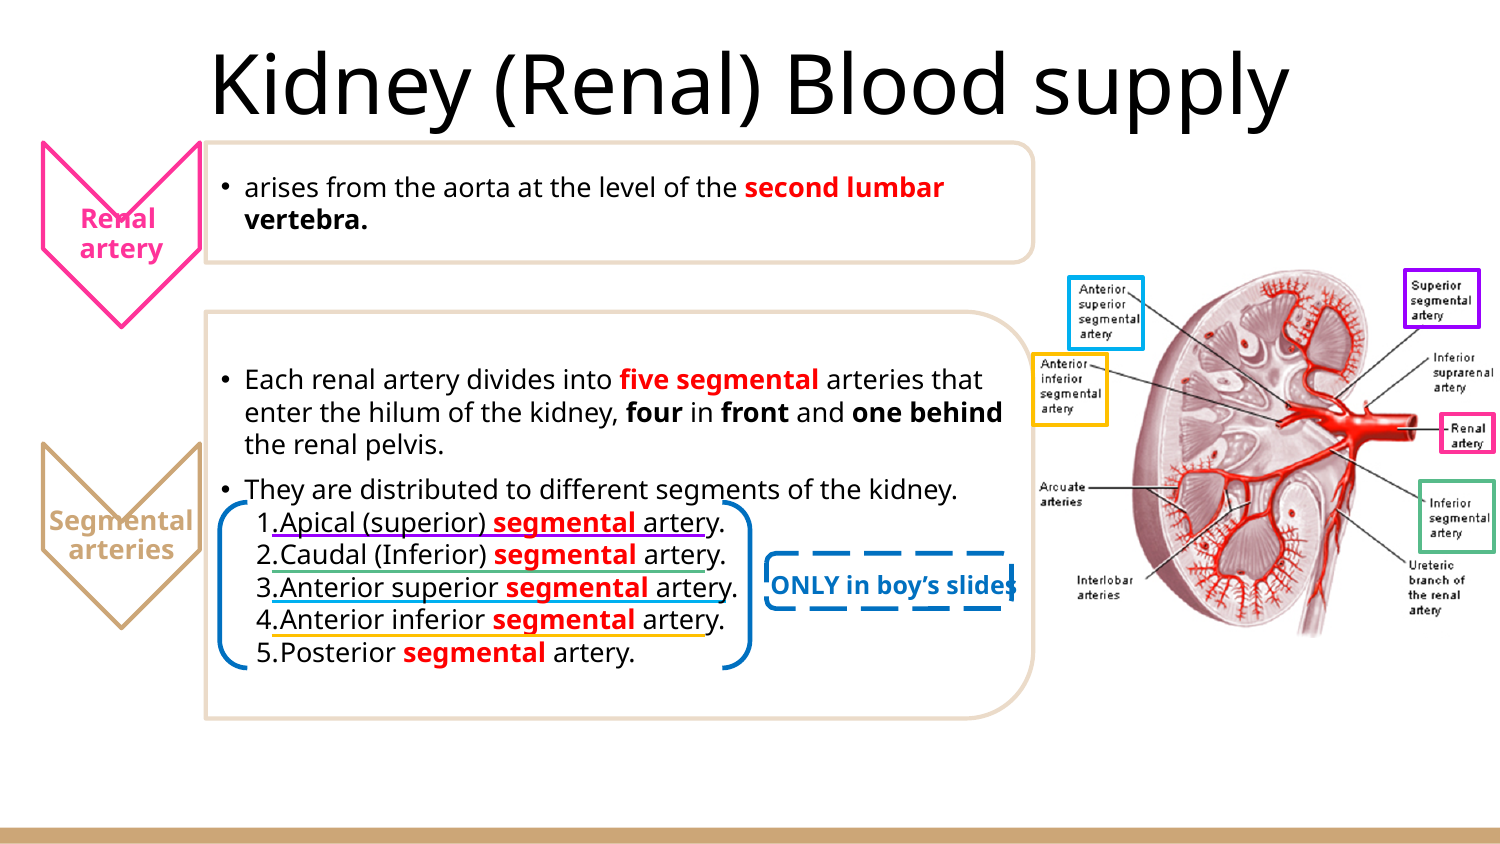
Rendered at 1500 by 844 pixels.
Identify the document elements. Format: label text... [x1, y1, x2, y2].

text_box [205, 142, 1034, 263]
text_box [42, 142, 200, 328]
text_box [205, 311, 1034, 719]
text_box Kidney (Renal) Blood supply [0, 26, 1500, 147]
picture [1032, 267, 1500, 638]
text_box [42, 443, 200, 629]
